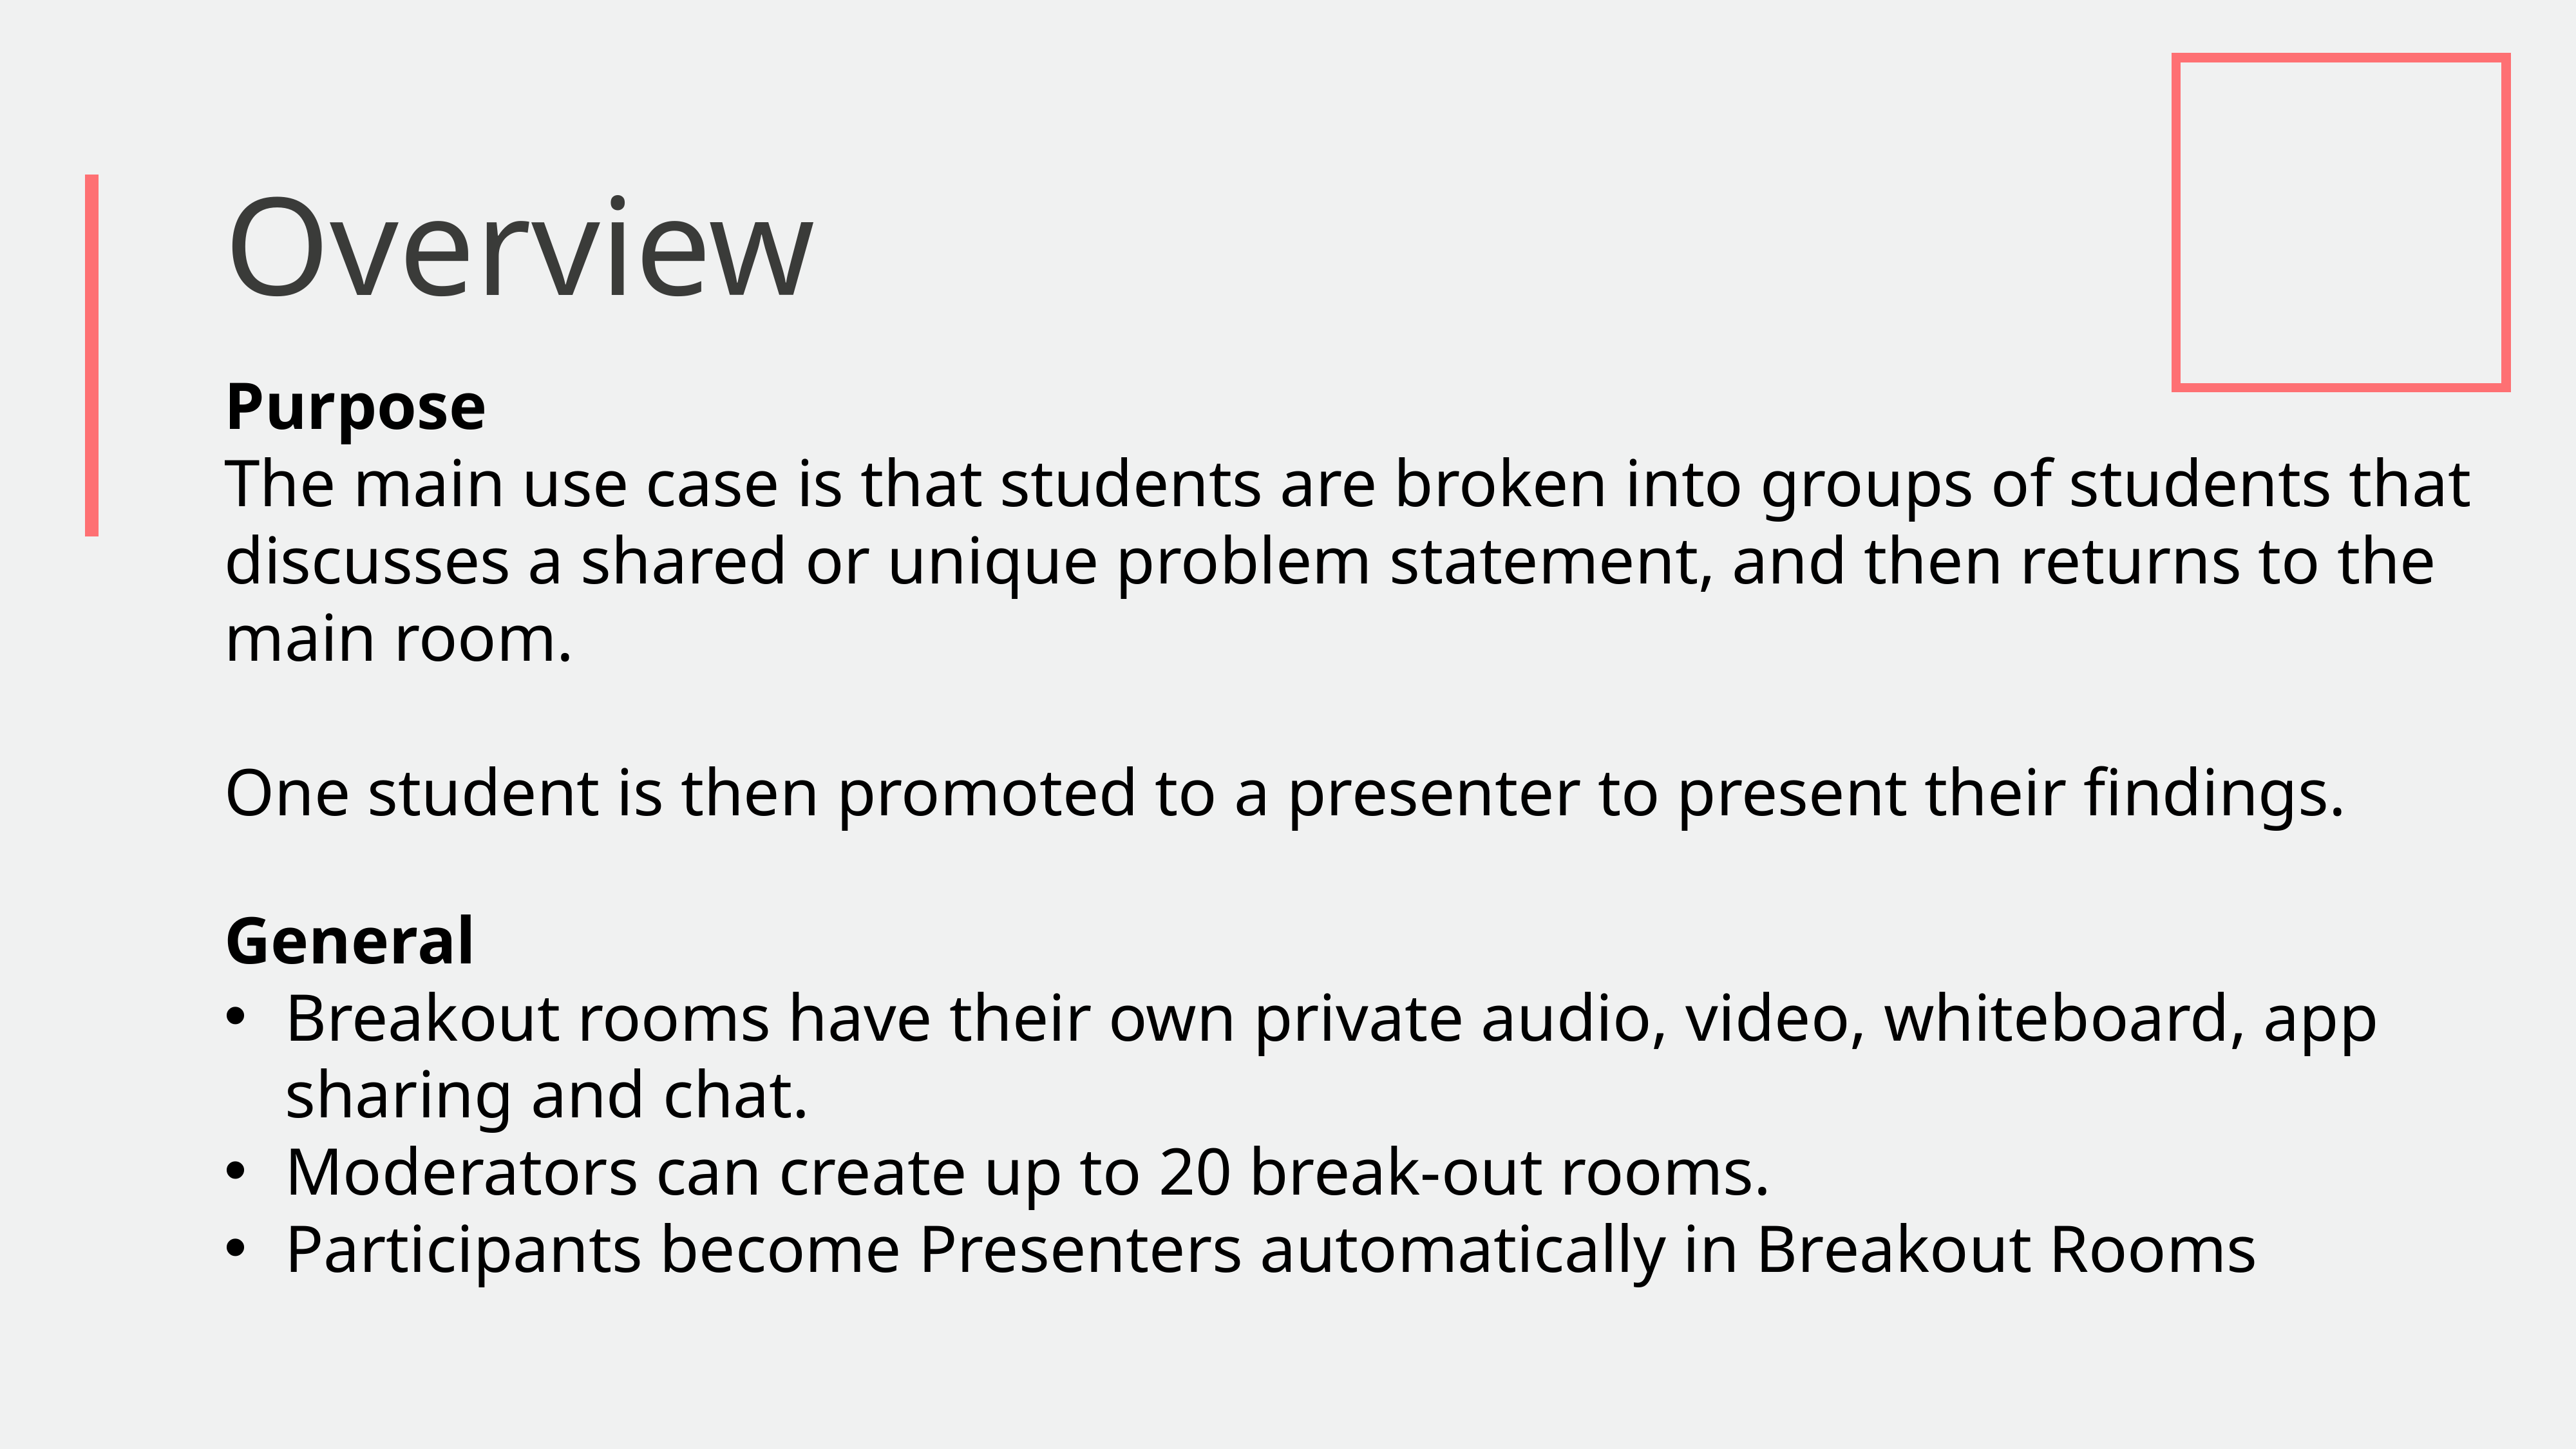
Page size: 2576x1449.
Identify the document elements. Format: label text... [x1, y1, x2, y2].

text_box [2176, 57, 2506, 388]
text_box Purpose The main use case is that students are broken into groups of students that discusses a shared or unique problem statement, and then returns to the main room. One student is then promoted to a presenter to present their findings. General Breakout rooms have their own private audio, video, whiteboard, app sharing and chat. Moderators can create up to 20 break-out rooms. Participants become Presenters automatically in Breakout Rooms [220, 361, 2482, 1289]
text_box Overview [220, 139, 2130, 340]
